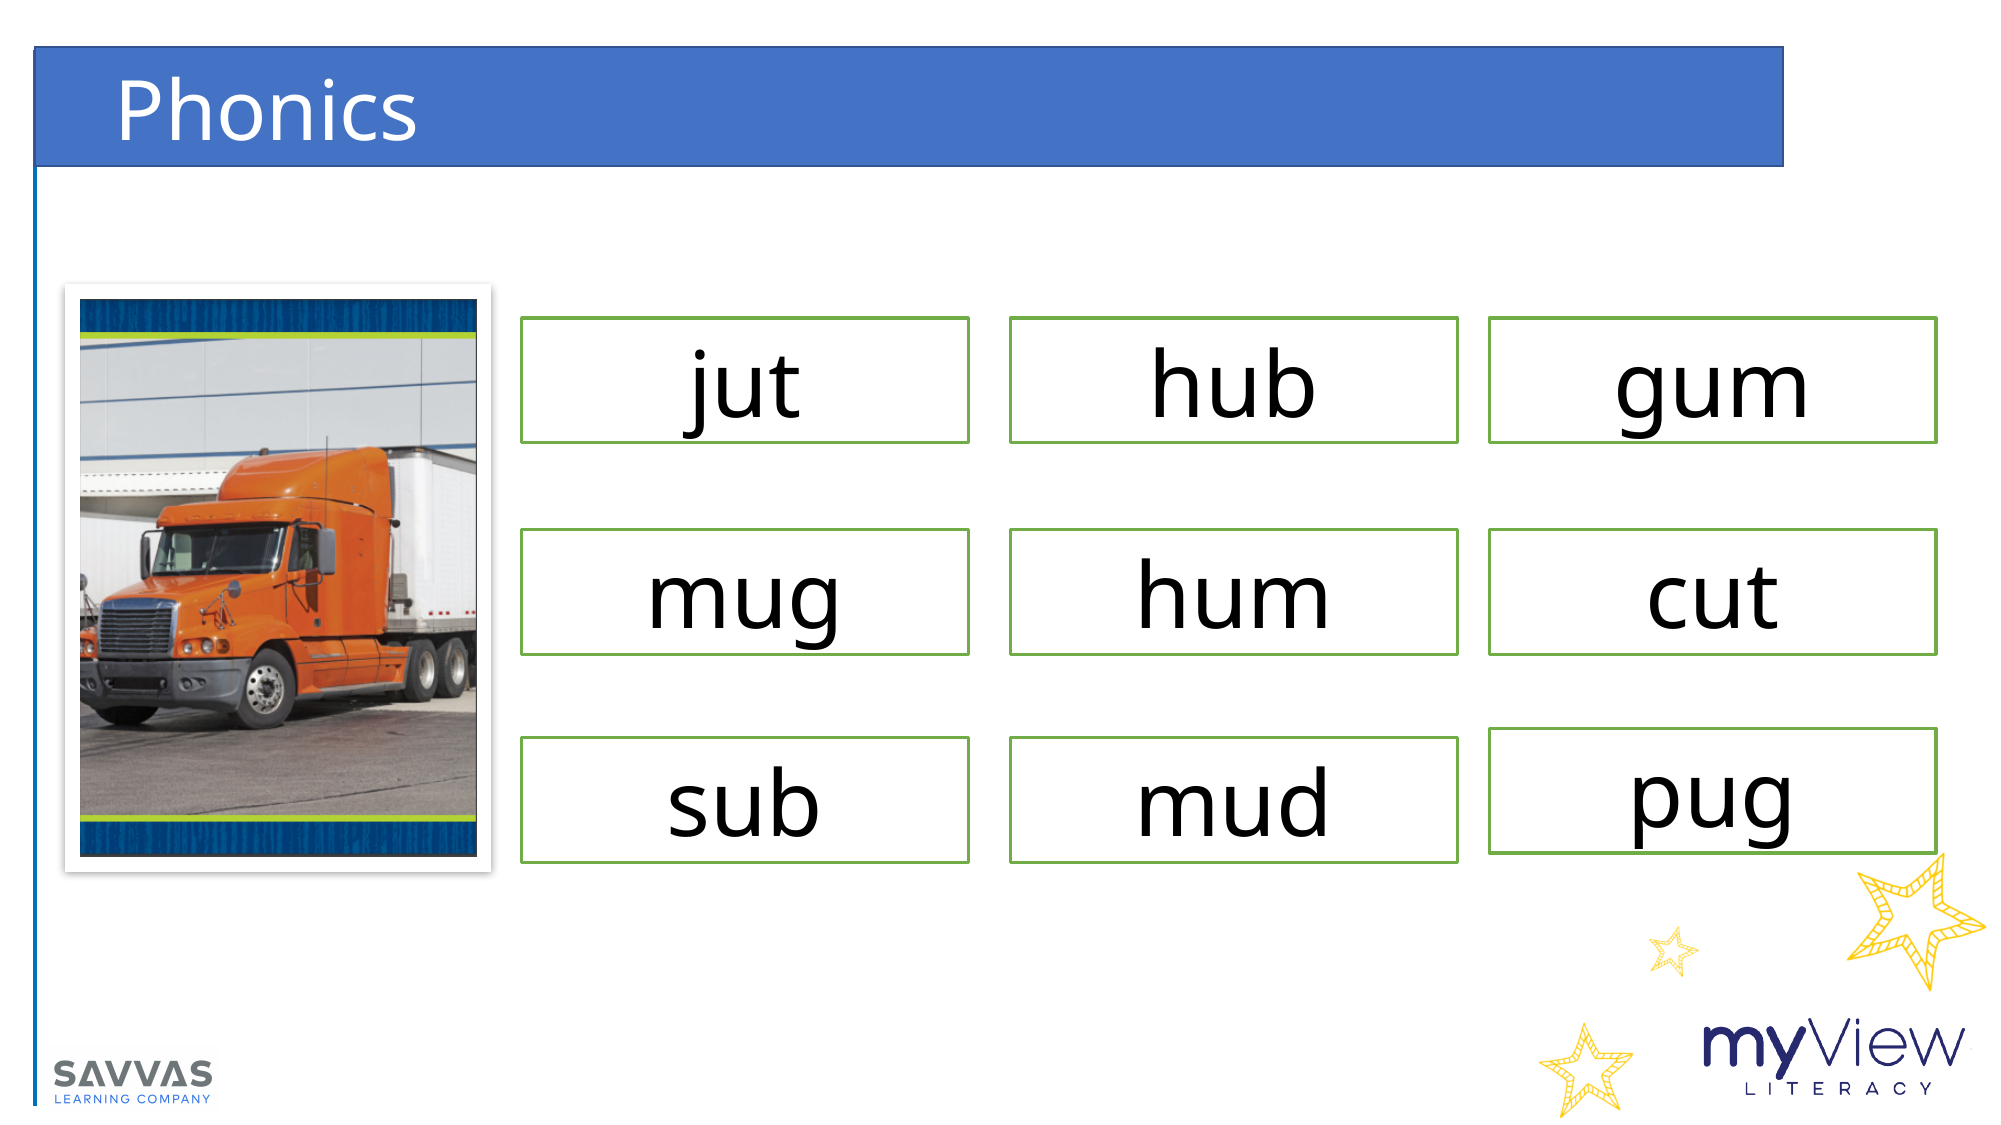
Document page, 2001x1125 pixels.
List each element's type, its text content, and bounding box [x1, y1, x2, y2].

picture [1509, 816, 2000, 1125]
picture [79, 298, 478, 858]
text_box mud [1010, 737, 1458, 863]
text_box pug [1489, 728, 1937, 854]
text_box Phonics [34, 46, 1784, 167]
text_box hum [1010, 529, 1458, 655]
text_box gum [1489, 318, 1937, 443]
picture [48, 1043, 220, 1113]
text_box jut [521, 318, 969, 443]
text_box hub [1010, 318, 1458, 443]
text_box cut [1489, 529, 1937, 655]
text_box mug [521, 529, 969, 655]
text_box sub [521, 737, 969, 863]
